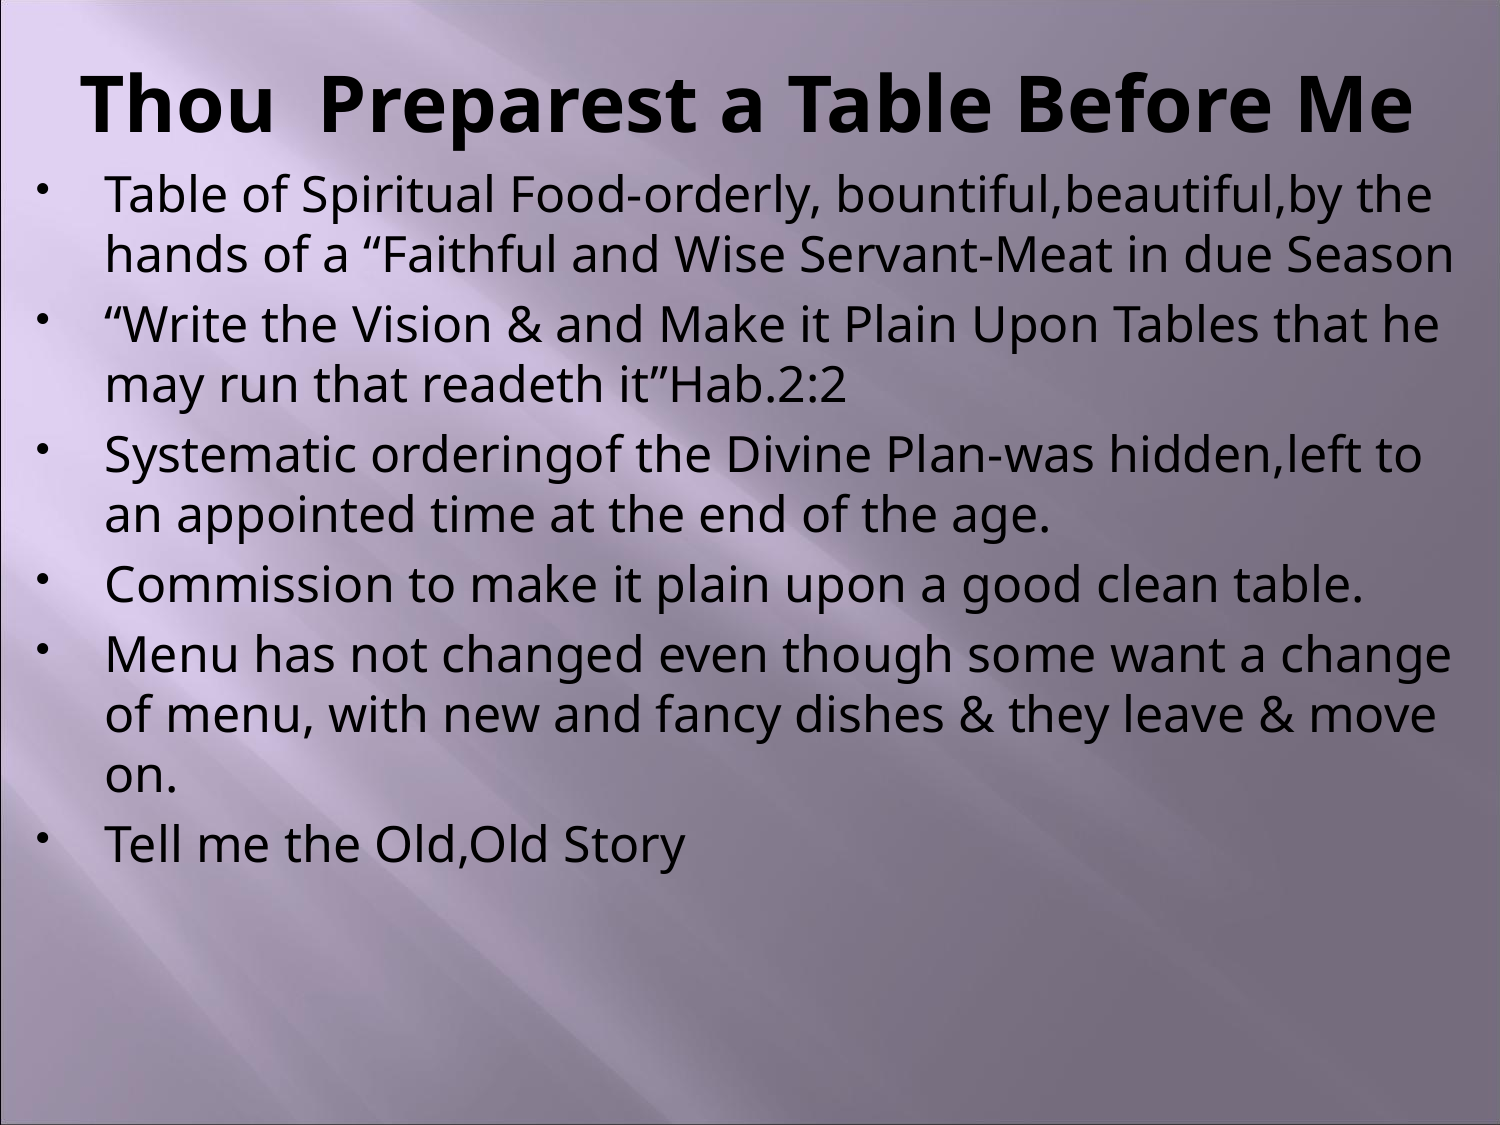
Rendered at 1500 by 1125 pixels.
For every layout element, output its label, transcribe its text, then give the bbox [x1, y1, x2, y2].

title Thou Preparest a Table Before Me [14, 35, 1482, 155]
list Table of Spiritual Food-orderly, bountiful,beautiful,by the hands of a “Faithful and Wise Servant-Meat in due Season “Write the Vision & and Make it Plain Upon Tables that he may run that readeth it”Hab.2:2 Systematic orderingof the Divine Plan-was hidden,left to an appointed time at the end of the age. Commission to make it plain upon a good clean table. Menu has not changed even though some want a change of menu, with new and fancy dishes & they leave & move on. Tell me the Old,Old Story [0, 155, 1486, 1035]
picture [0, 0, 1500, 1125]
